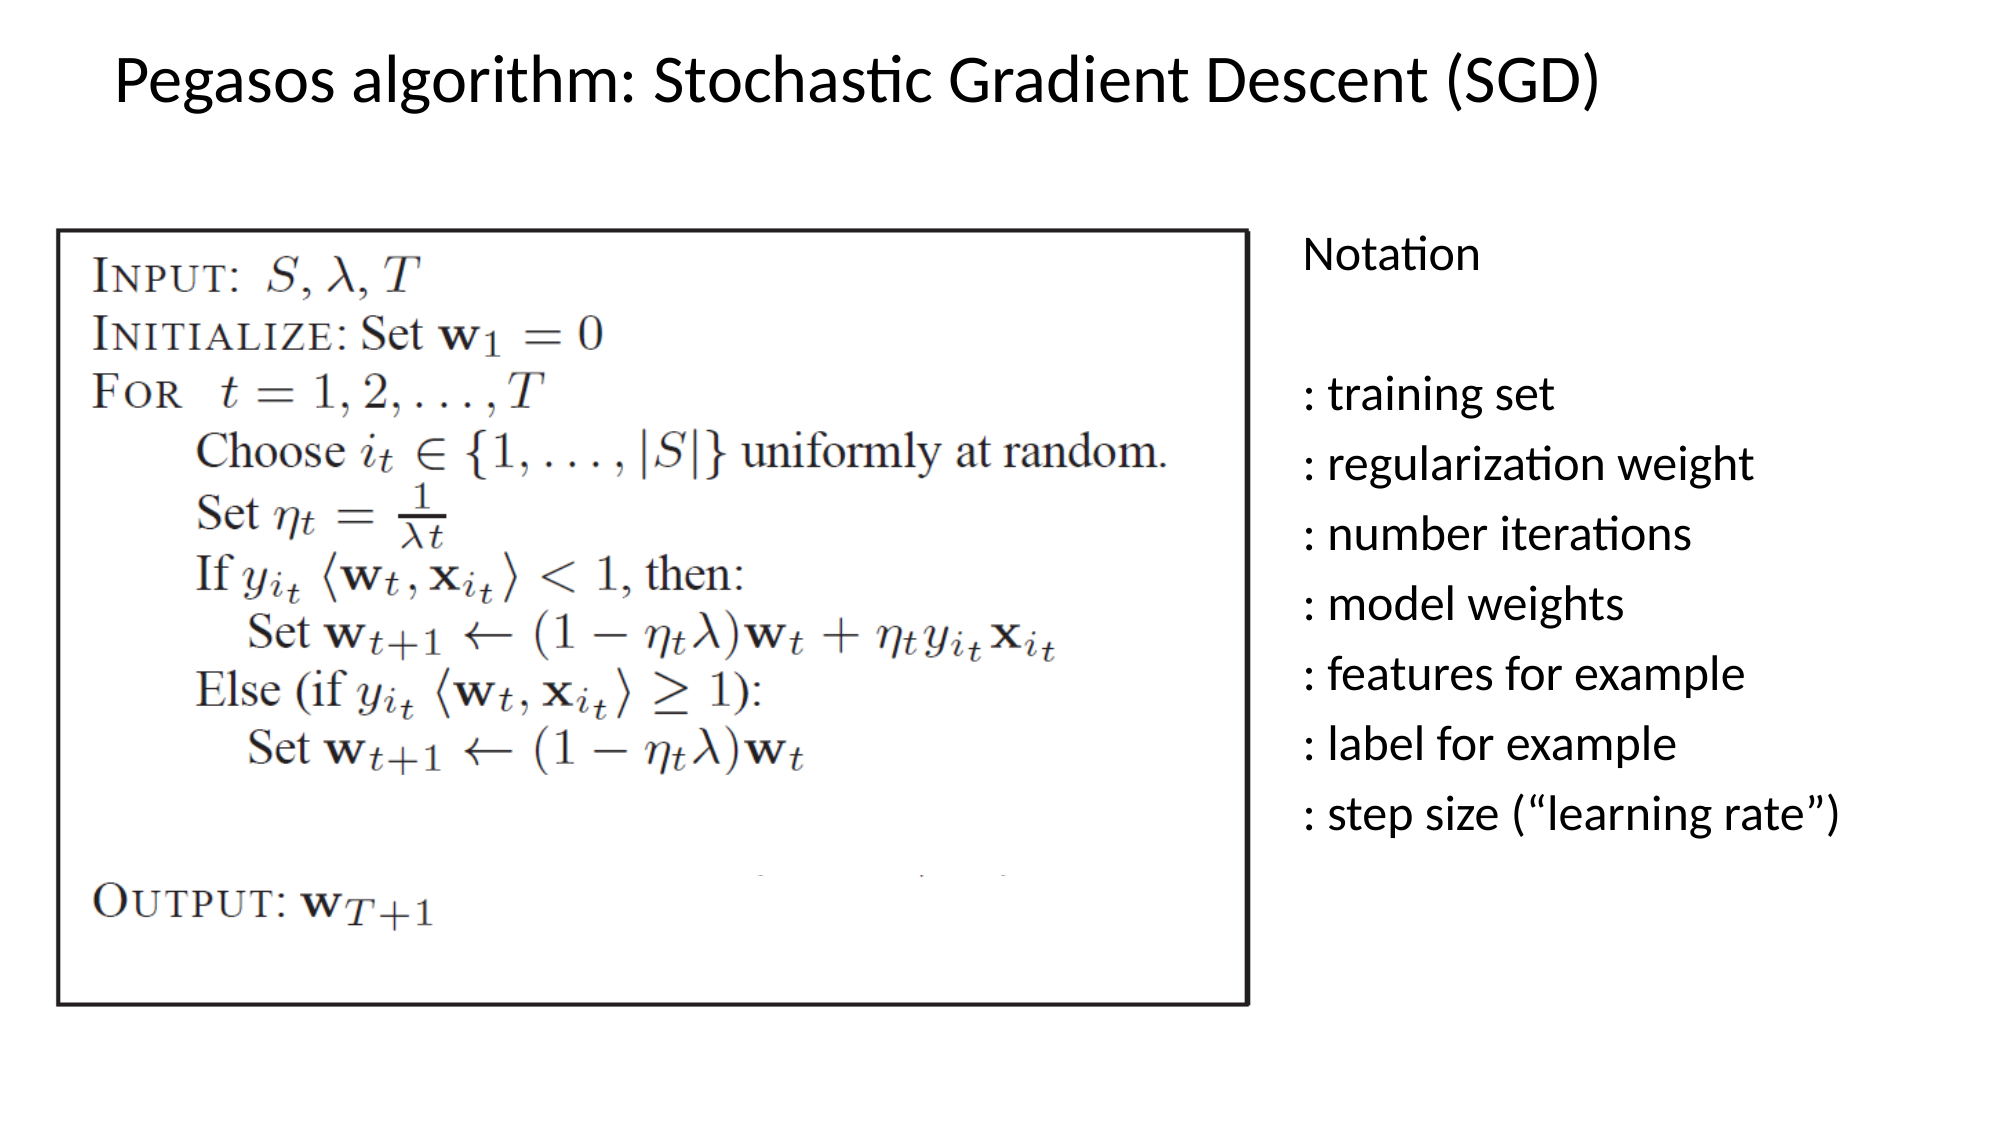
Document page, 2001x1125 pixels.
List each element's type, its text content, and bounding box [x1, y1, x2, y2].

picture [37, 212, 1277, 1021]
title Pegasos algorithm: Stochastic Gradient Descent (SGD) [99, 0, 1900, 150]
